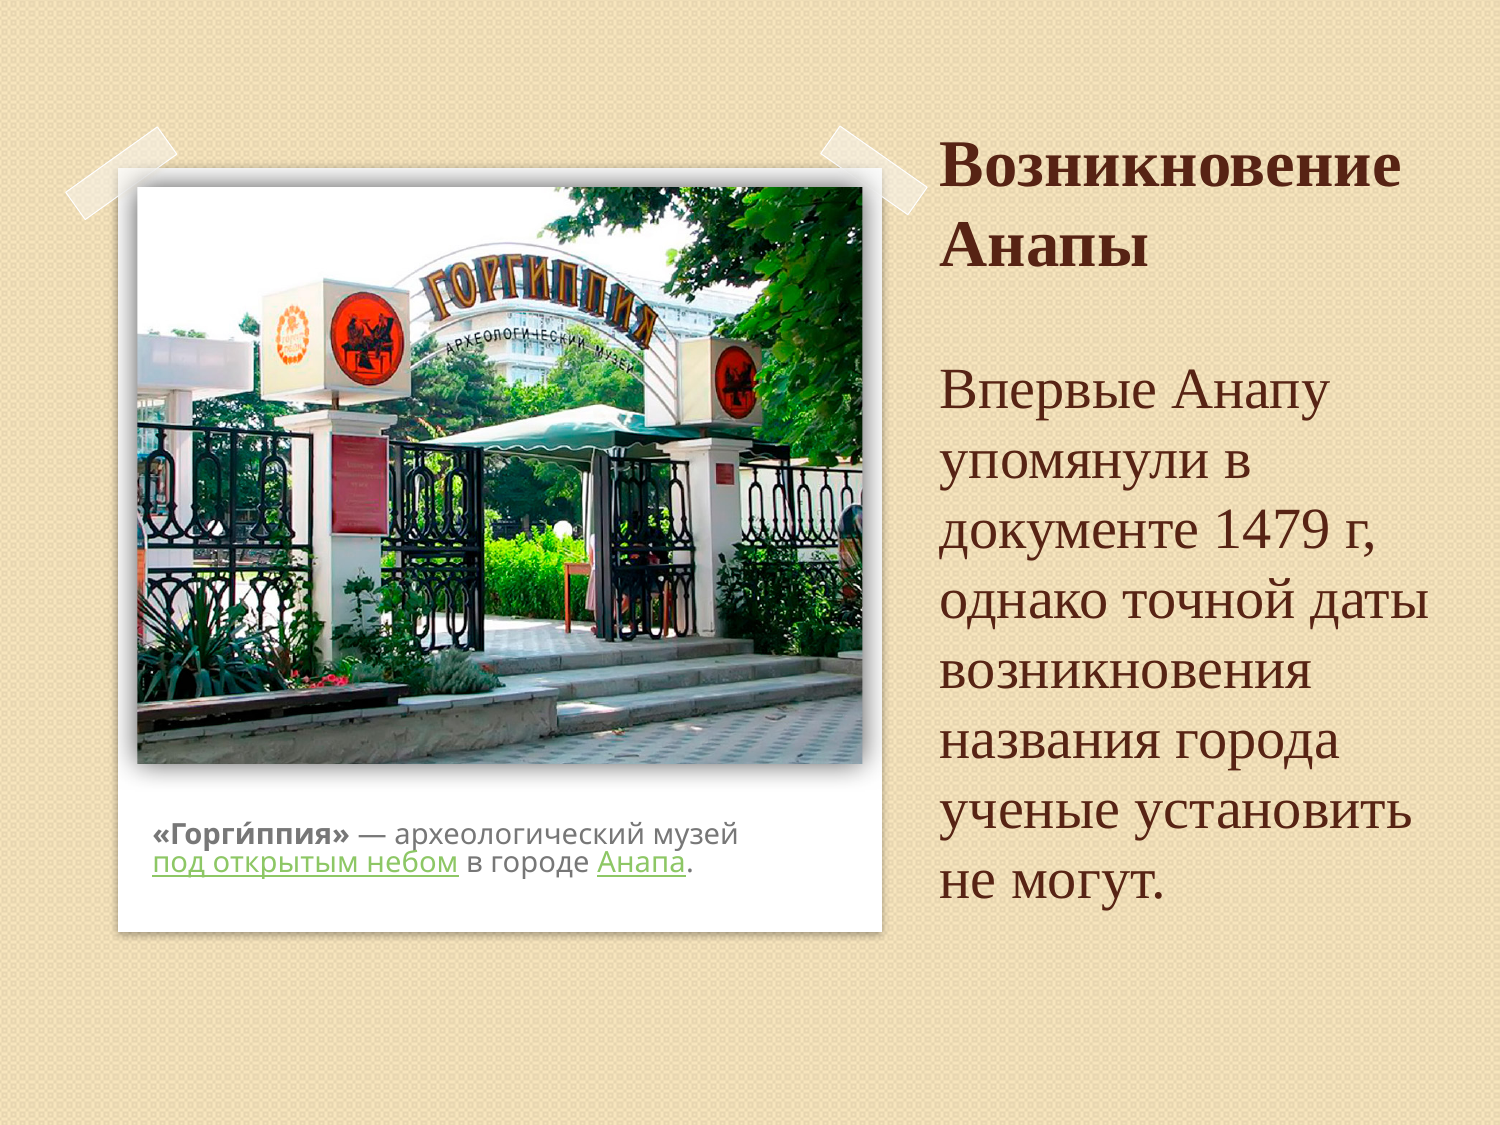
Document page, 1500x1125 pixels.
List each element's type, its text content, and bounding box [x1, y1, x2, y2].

title Возникновение Анапы Впервые Анапу упомянули в документе 1479 г, однако точной даты возникновения названия города ученые установить не могут. [924, 62, 1463, 1075]
list «Горги́ппия» — археологический музей под открытым небом в городе Анапа. [137, 787, 863, 913]
picture [137, 187, 863, 765]
